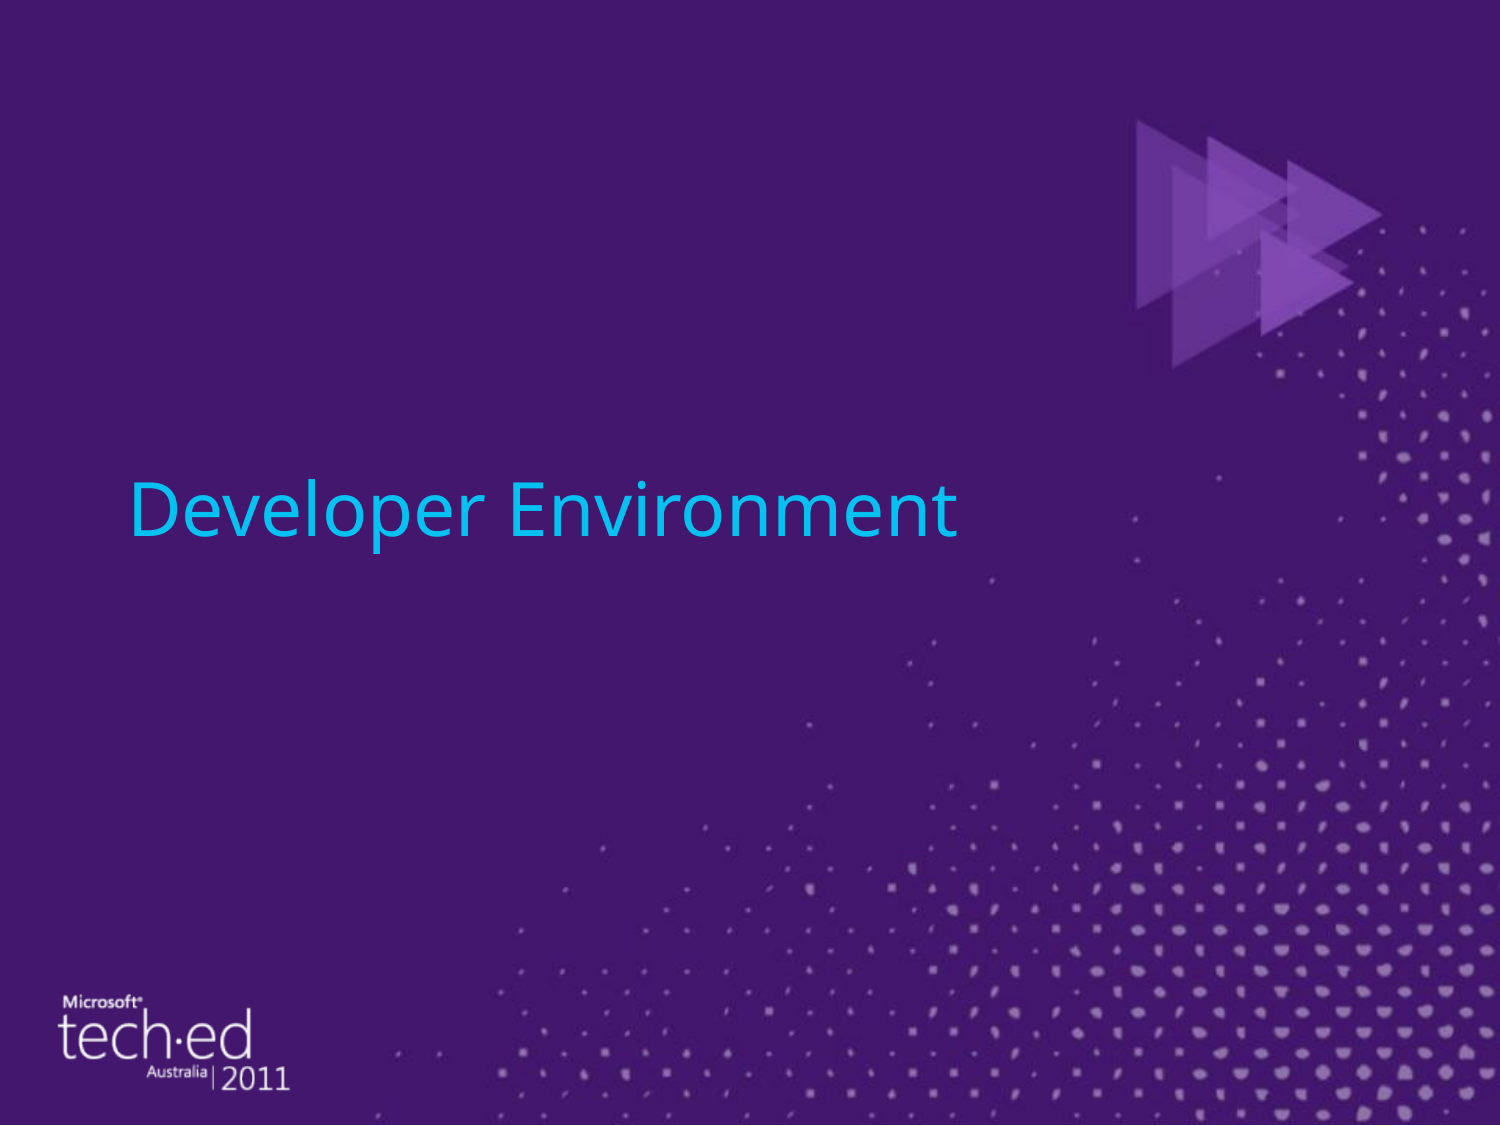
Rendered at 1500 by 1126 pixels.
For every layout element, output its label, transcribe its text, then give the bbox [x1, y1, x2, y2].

title Developer Environment [112, 385, 1388, 627]
picture [0, 0, 1500, 1125]
